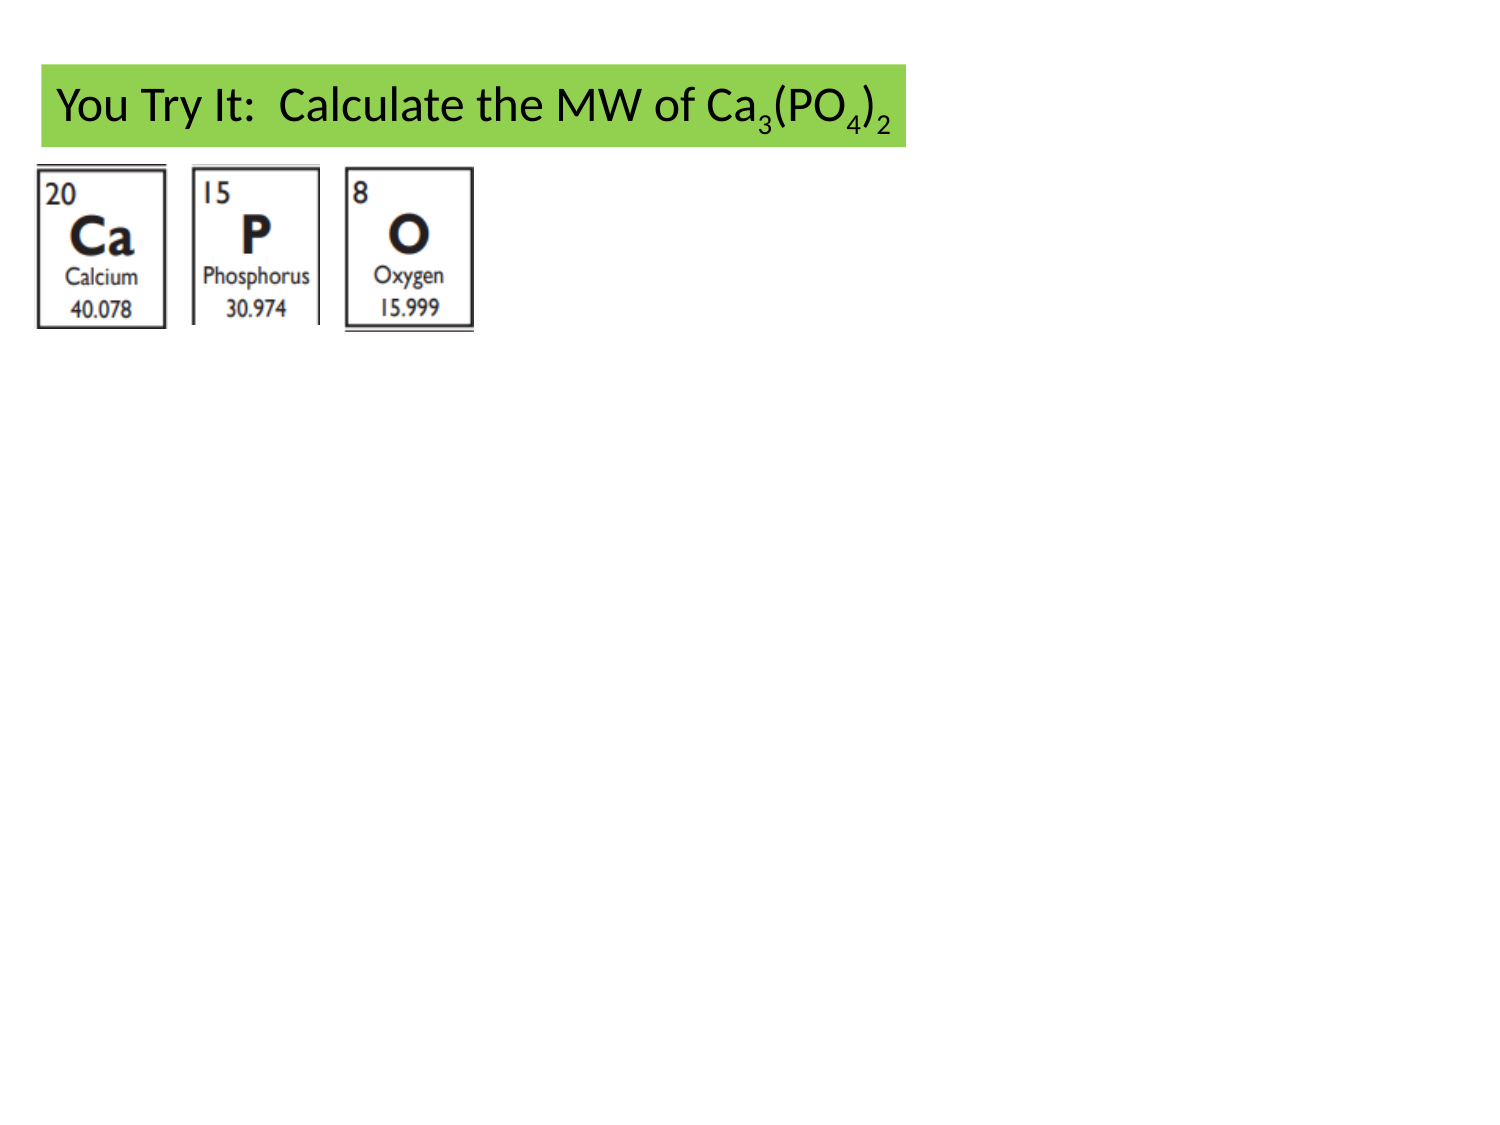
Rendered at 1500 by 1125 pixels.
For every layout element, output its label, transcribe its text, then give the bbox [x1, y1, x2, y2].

picture [343, 164, 474, 333]
text_box You Try It: Calculate the MW of Ca3(PO4)2 [41, 64, 906, 148]
picture [34, 164, 168, 329]
picture [191, 164, 320, 325]
